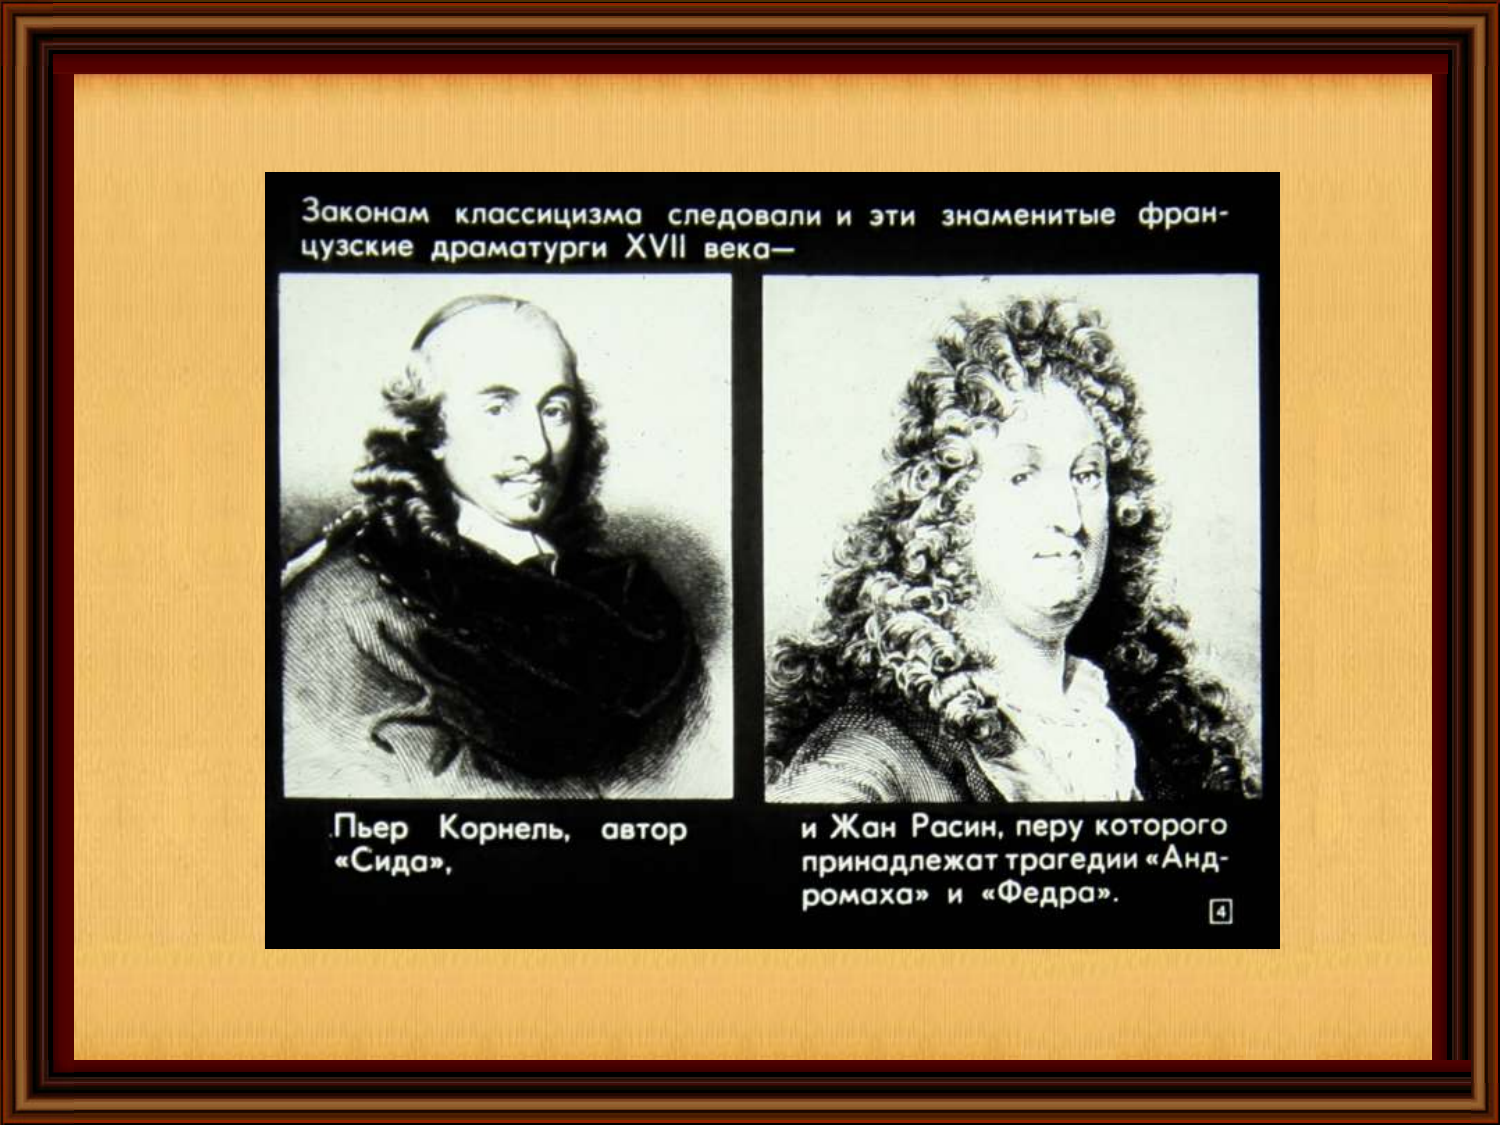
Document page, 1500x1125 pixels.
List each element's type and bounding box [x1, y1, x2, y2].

text_box [0, 0, 1500, 1125]
list [265, 172, 1280, 950]
